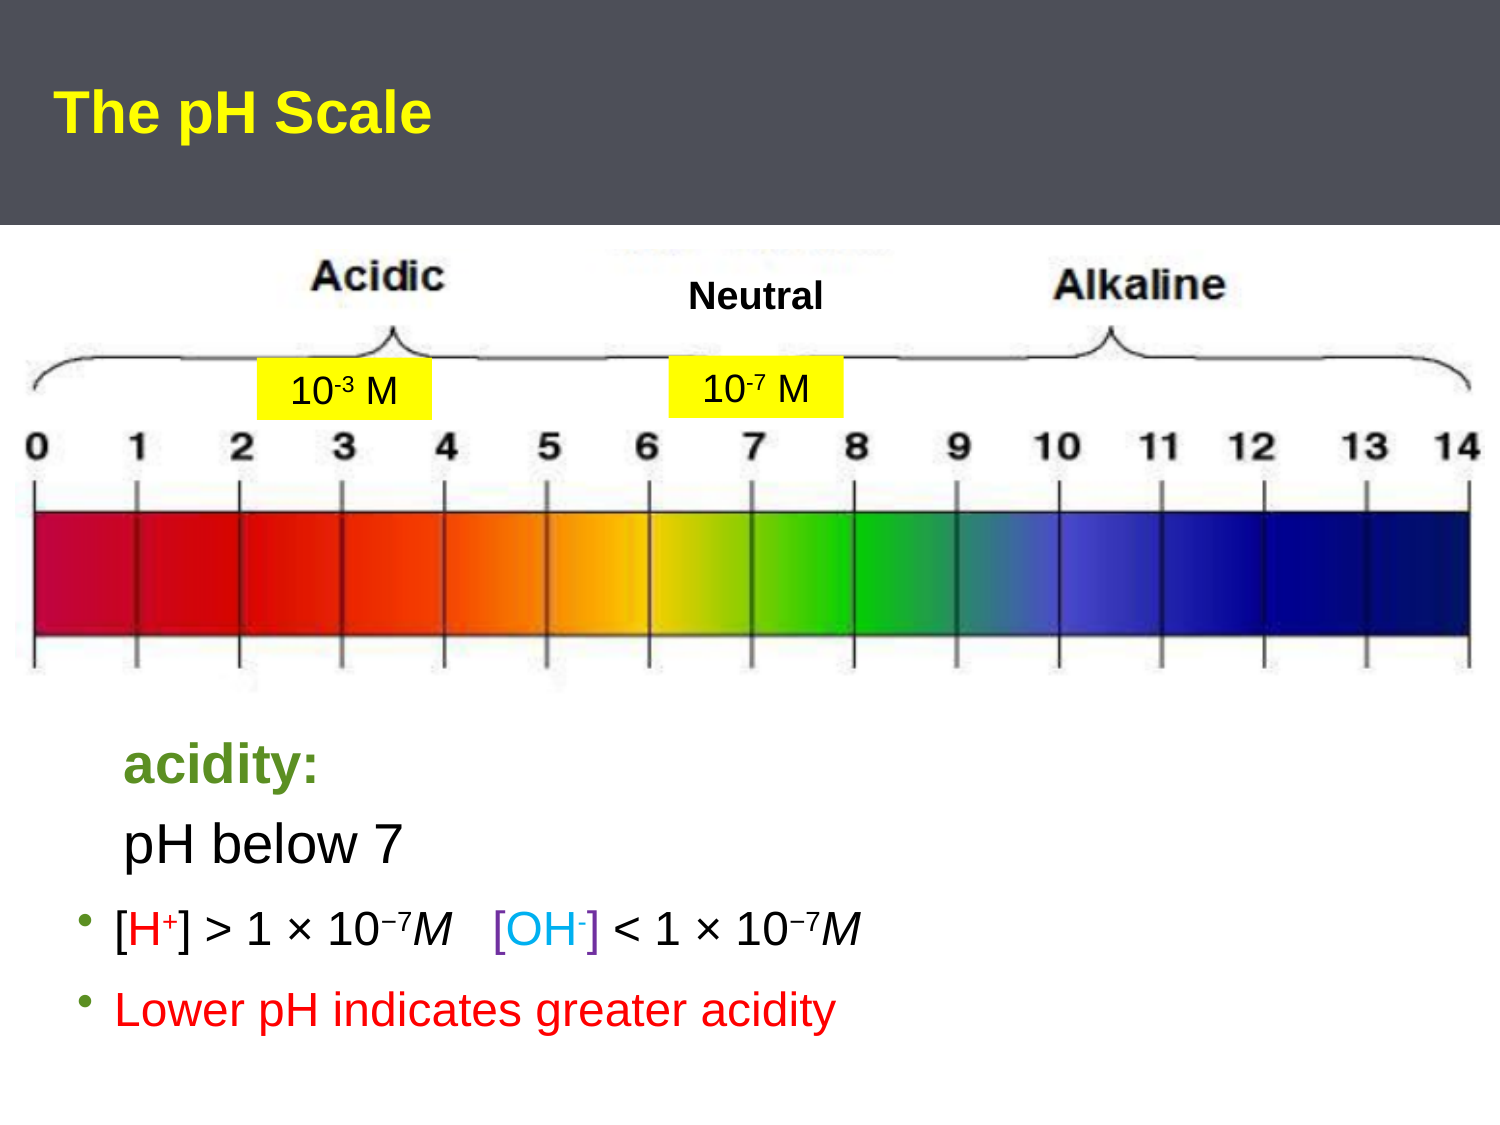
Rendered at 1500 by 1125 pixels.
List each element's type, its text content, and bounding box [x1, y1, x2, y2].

list acidity: pH below 7 [H+] > 1 × 10−7M [OH-] < 1 × 10−7M Lower pH indicates greater acidity [18, 734, 950, 1088]
picture [14, 249, 1486, 726]
title The pH Scale [0, 0, 1500, 225]
